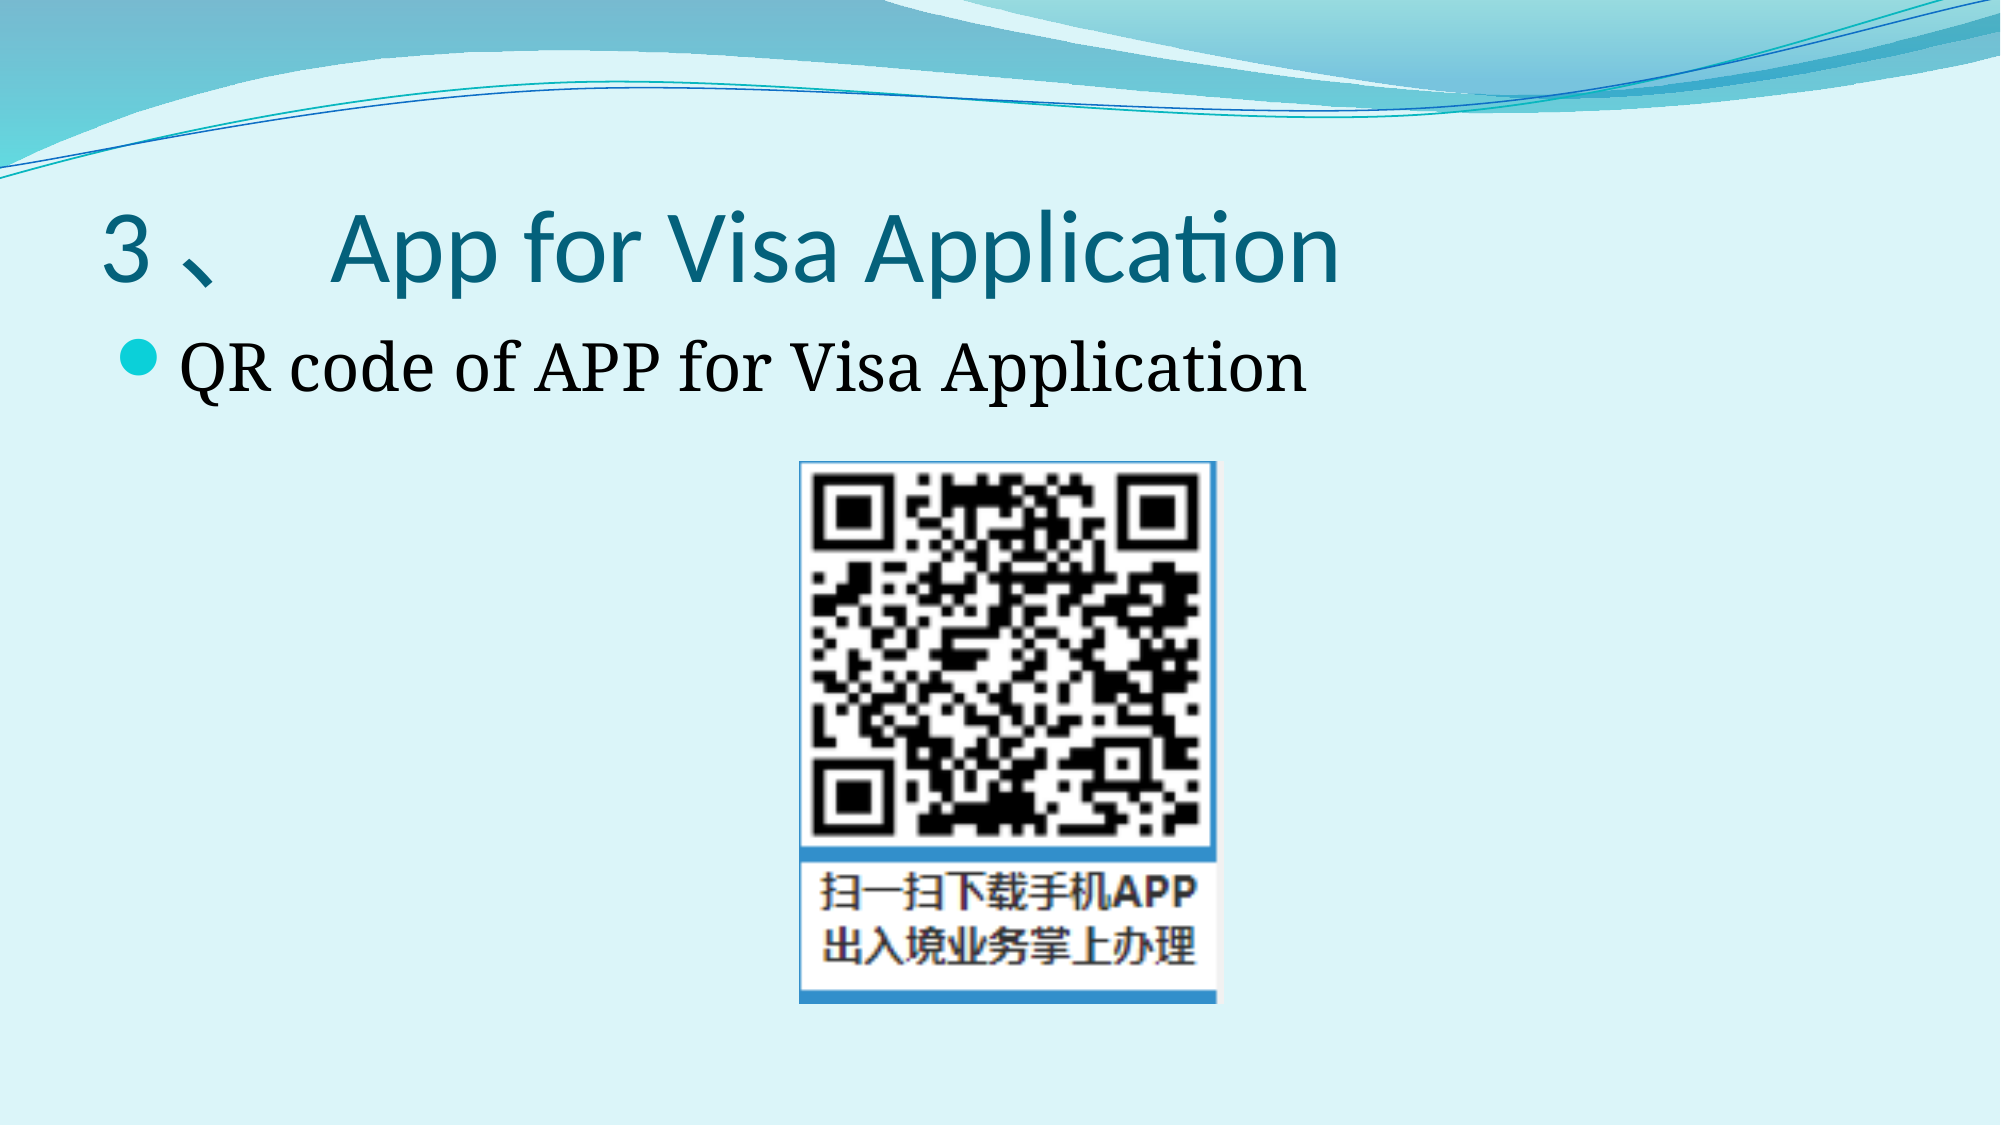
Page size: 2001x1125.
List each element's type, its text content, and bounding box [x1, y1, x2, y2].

list QR code of APP for Visa Application [99, 317, 1901, 1038]
picture [798, 461, 1224, 1005]
title 3、 App for Visa Application [99, 115, 1901, 304]
